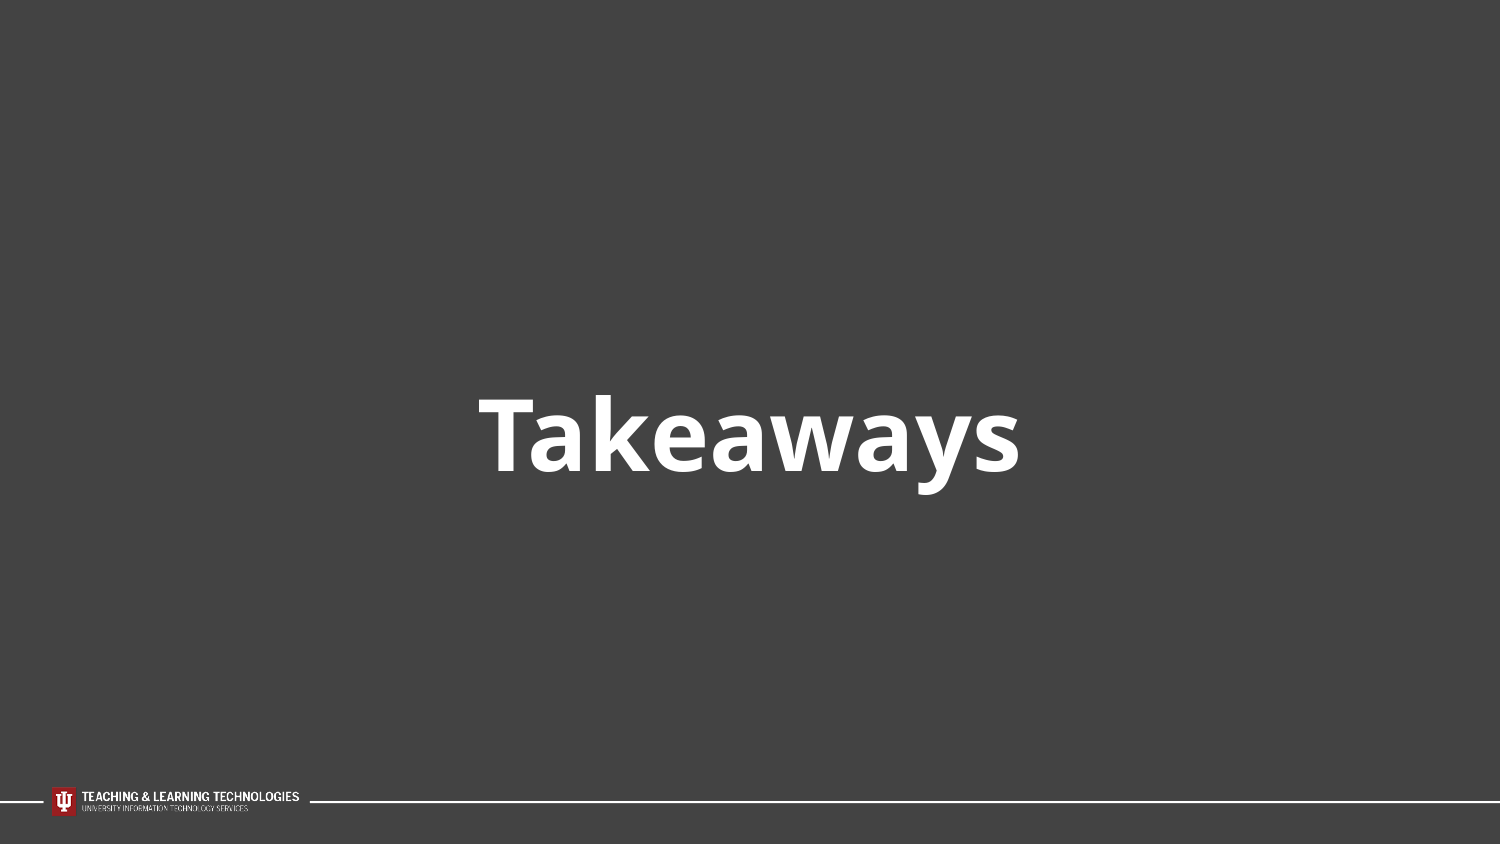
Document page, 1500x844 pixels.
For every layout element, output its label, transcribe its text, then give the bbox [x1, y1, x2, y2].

picture [0, 769, 1500, 836]
title Takeaways [265, 356, 1235, 488]
